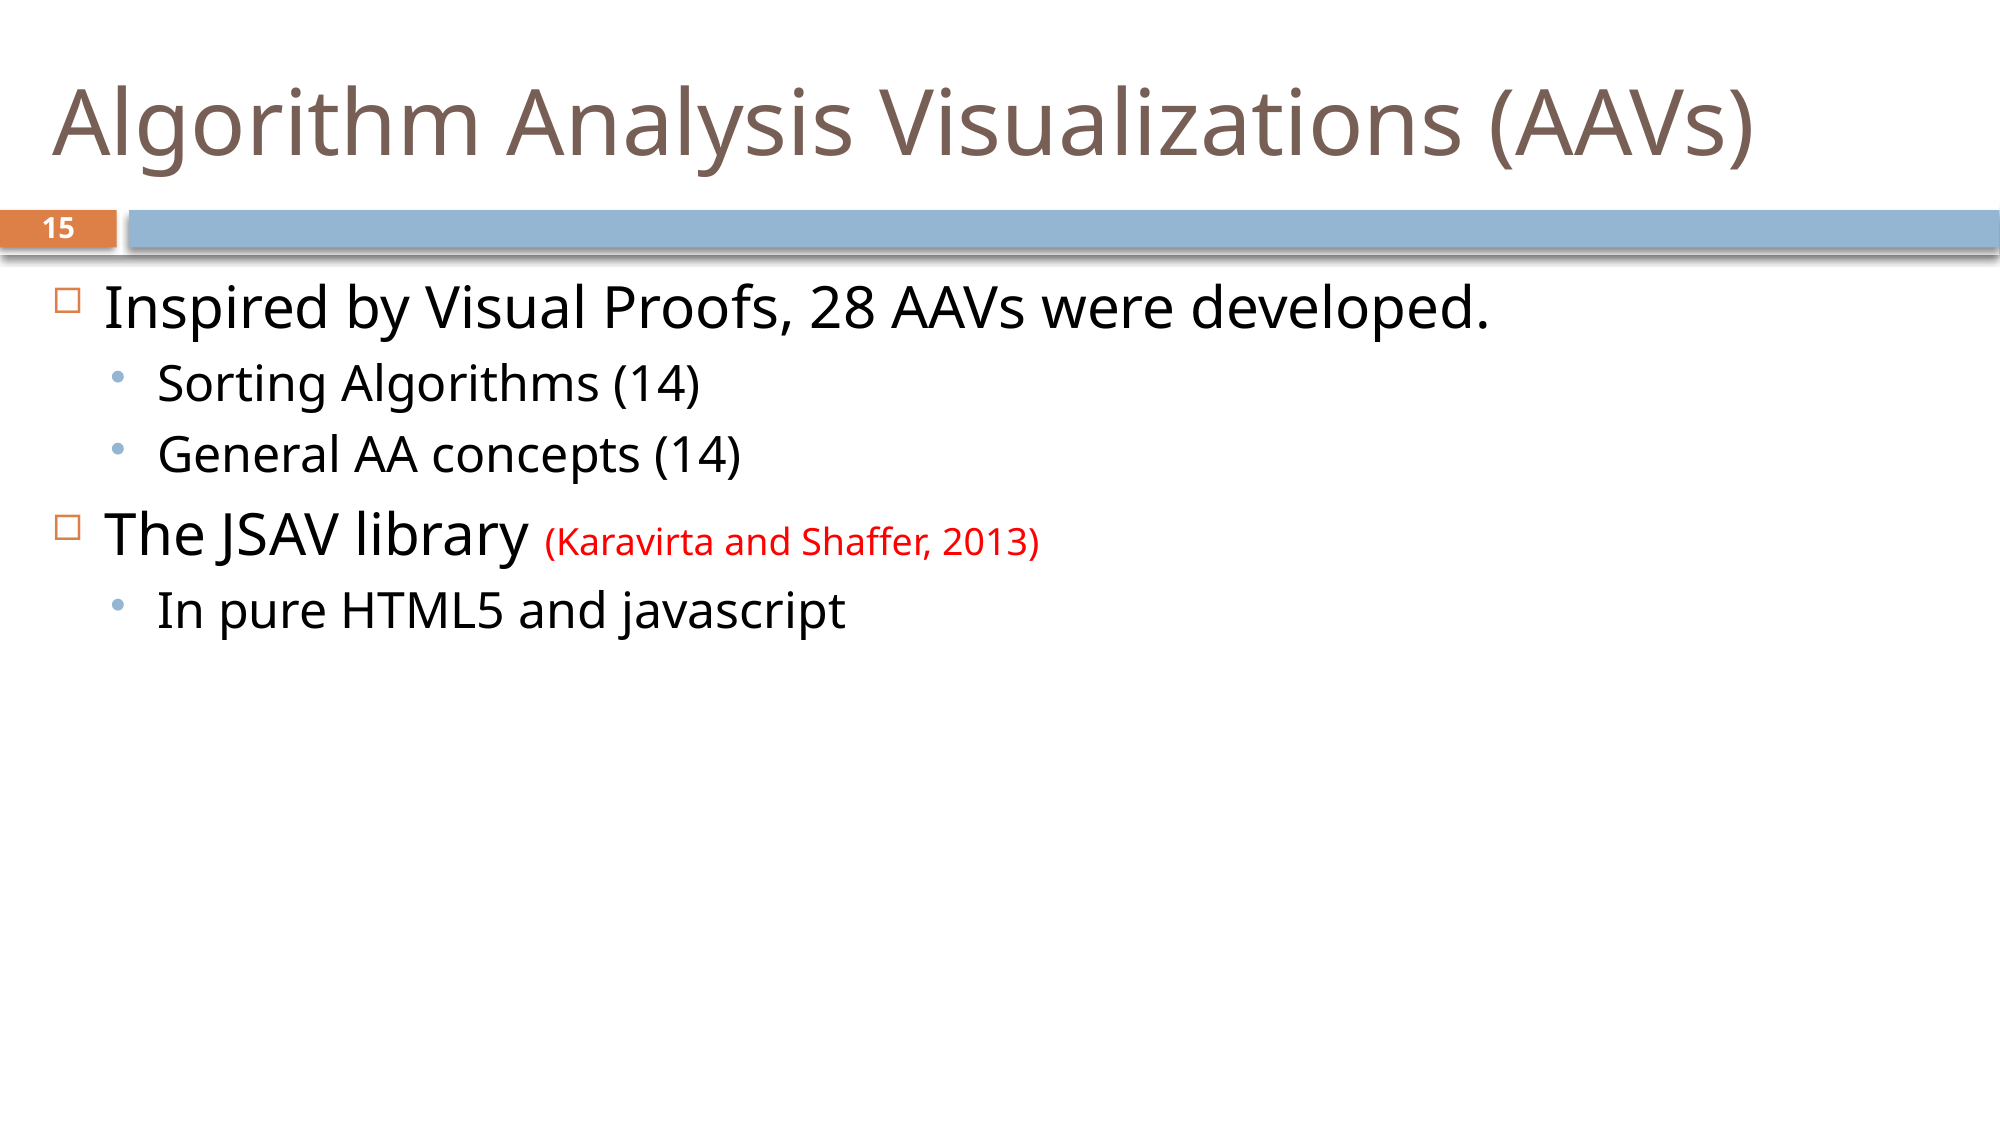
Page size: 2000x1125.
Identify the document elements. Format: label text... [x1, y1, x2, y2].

list Inspired by Visual Proofs, 28 AAVs were developed. Sorting Algorithms (14) General AA concepts (14) The JSAV library (Karavirta and Shaffer, 2013) In pure HTML5 and javascript [37, 262, 1963, 1000]
slide_number 15 [0, 208, 117, 249]
title Algorithm Analysis Visualizations (AAVs) [37, 37, 1917, 200]
